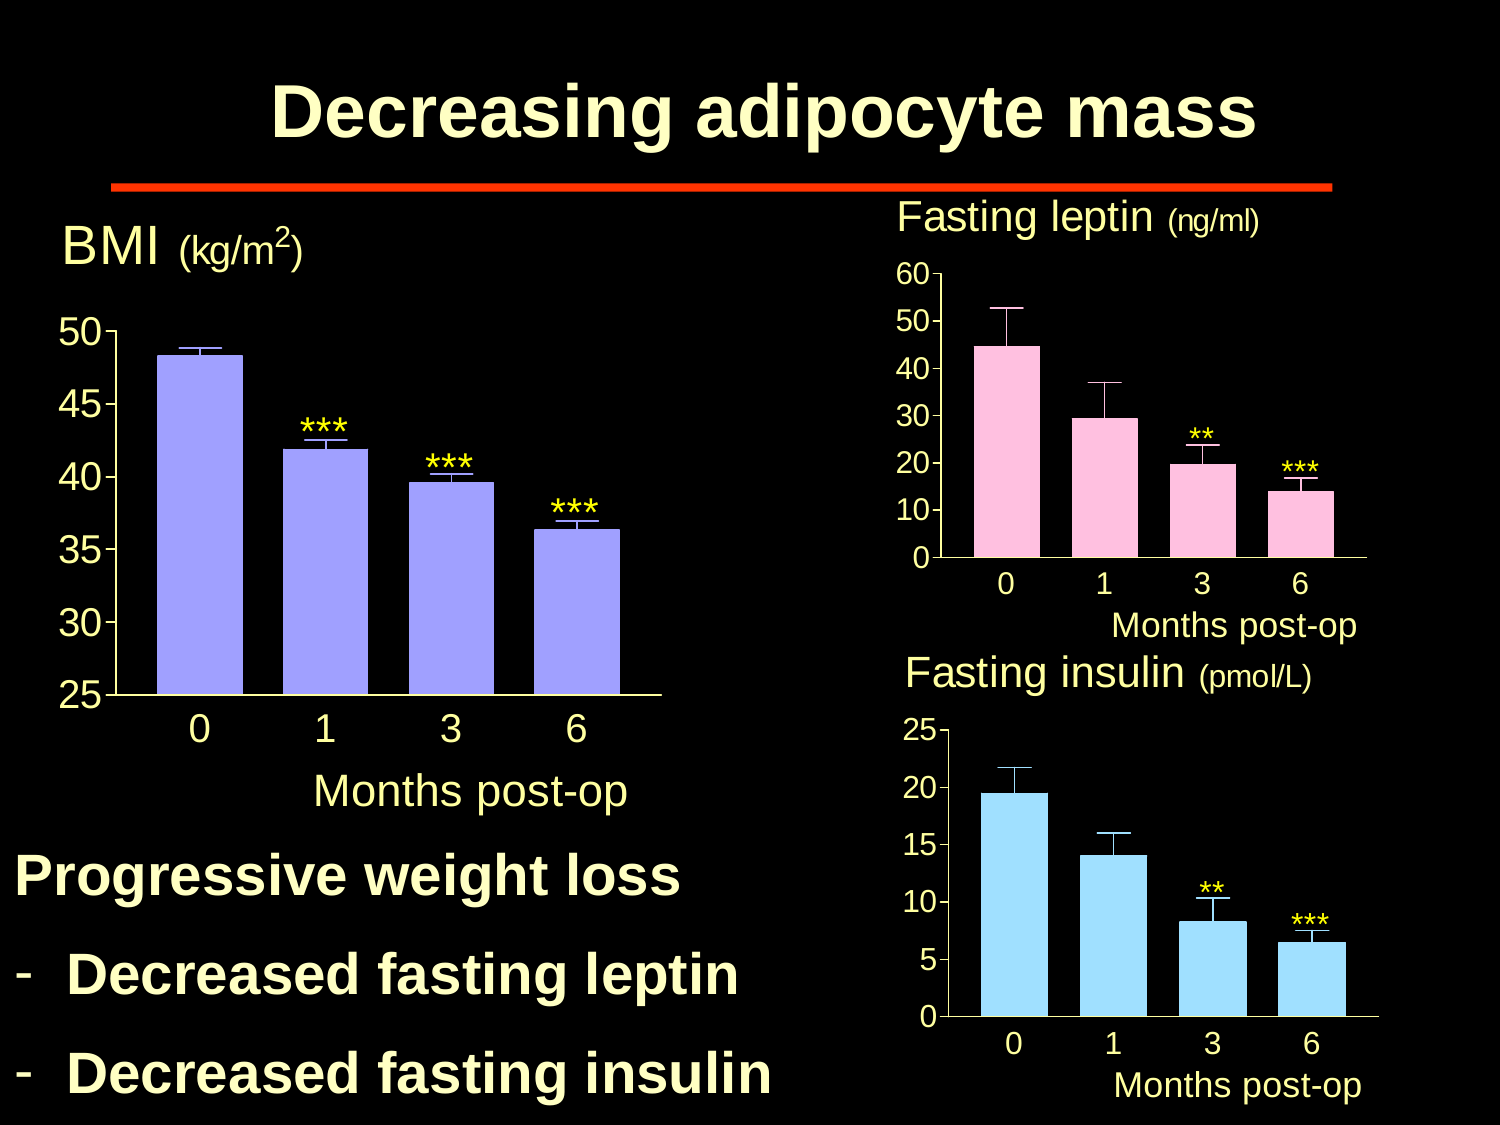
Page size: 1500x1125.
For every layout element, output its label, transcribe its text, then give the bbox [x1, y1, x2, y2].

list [850, 172, 1458, 665]
text_box Progressive weight loss Decreased fasting leptin Decreased fasting insulin [0, 829, 838, 1113]
title Decreasing adipocyte mass [116, 54, 1414, 163]
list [856, 627, 1471, 1125]
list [0, 188, 778, 842]
